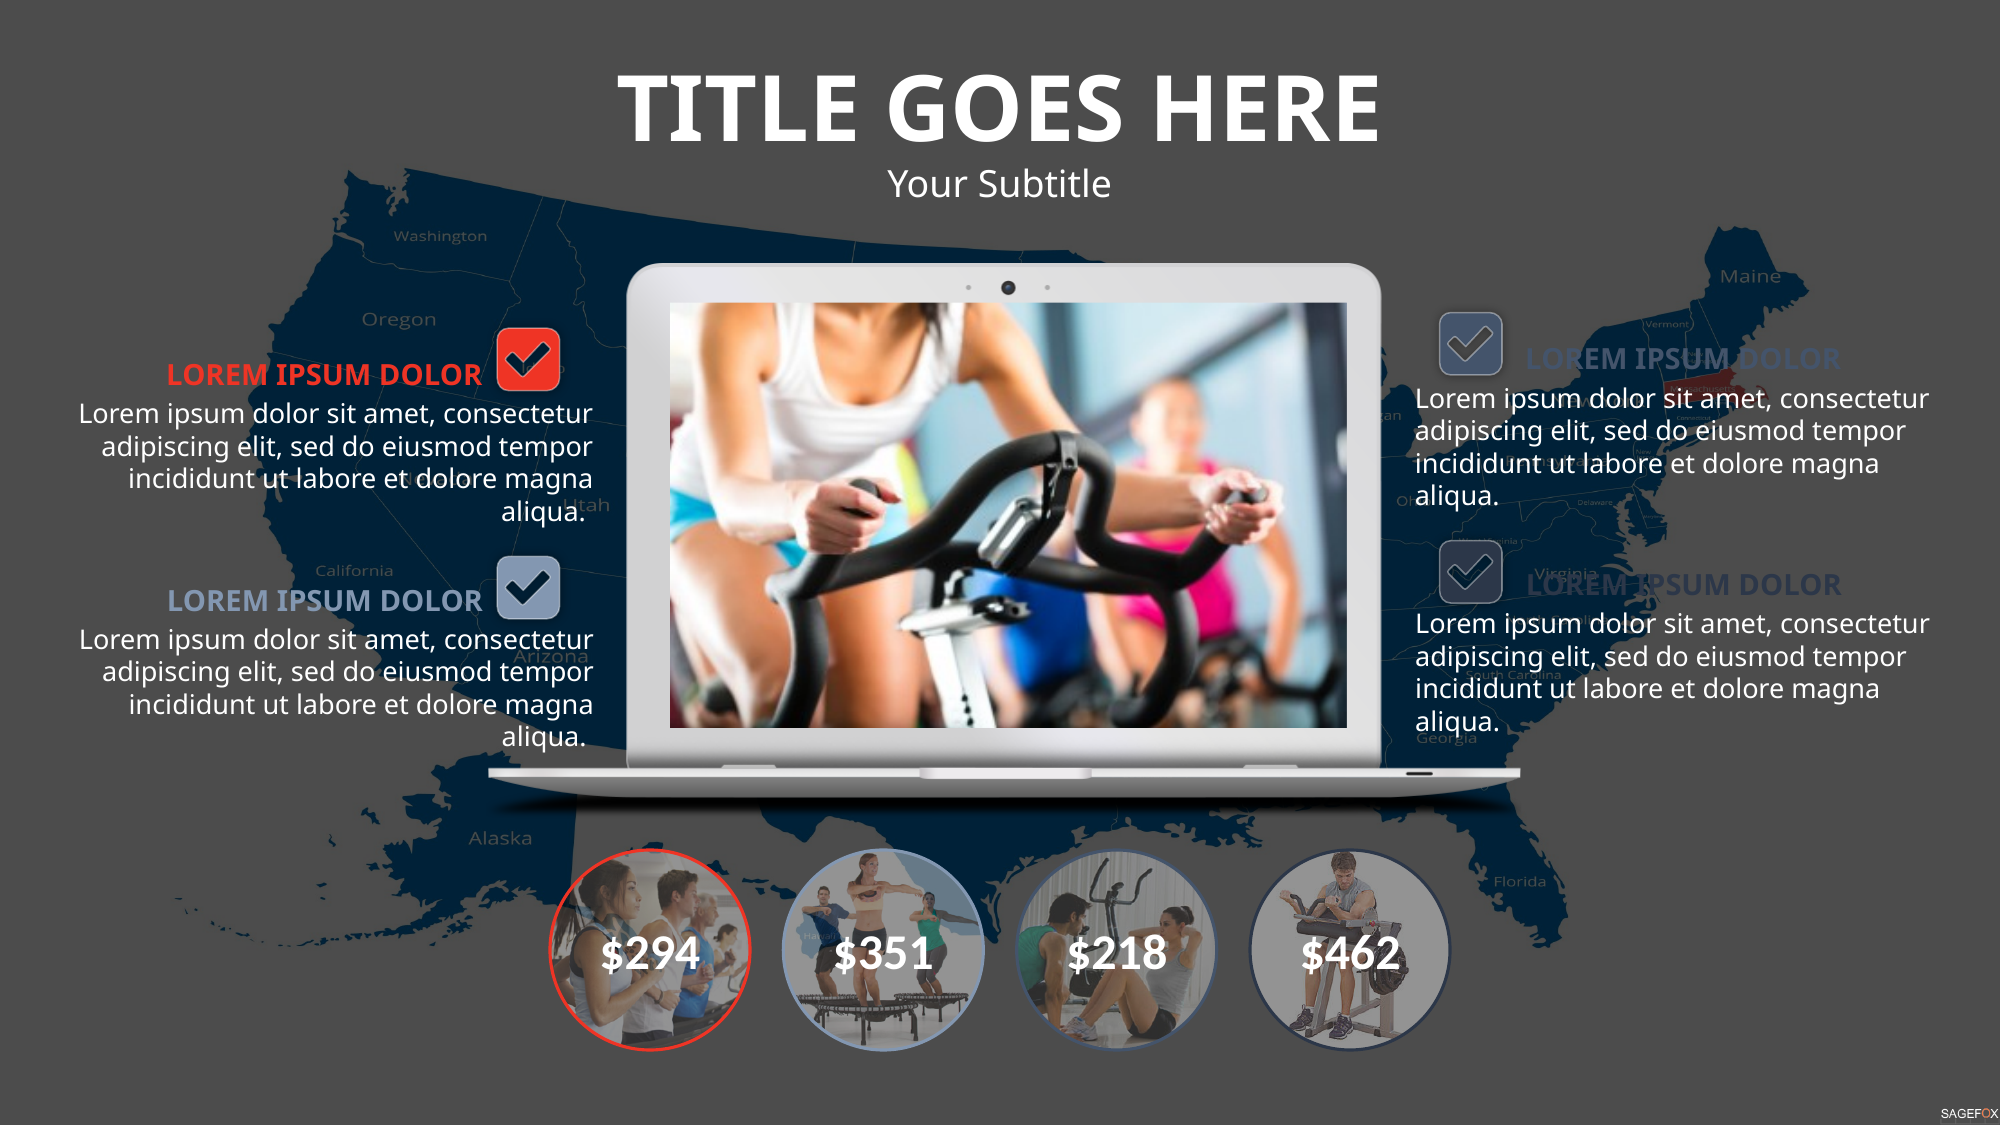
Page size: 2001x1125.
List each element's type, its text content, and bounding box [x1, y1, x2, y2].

text_box LOREM IPSUM DOLOR Lorem ipsum dolor sit amet, consectetur adipiscing elit, sed do eiusmod tempor incididunt ut labore et dolore magna aliqua. [41, 574, 486, 760]
text_box $462 [1250, 849, 1451, 1051]
text_box $351 [783, 849, 984, 1051]
text_box LOREM IPSUM DOLOR Lorem ipsum dolor sit amet, consectetur adipiscing elit, sed do eiusmod tempor incididunt ut labore et dolore magna aliqua. [1522, 333, 1967, 519]
text_box $294 [549, 849, 751, 1051]
text_box TITLE GOES HERE Your Subtitle [548, 42, 1452, 212]
text_box LOREM IPSUM DOLOR Lorem ipsum dolor sit amet, consectetur adipiscing elit, sed do eiusmod tempor incididunt ut labore et dolore magna aliqua. [1522, 558, 1968, 744]
text_box $218 [1016, 849, 1217, 1051]
text_box LOREM IPSUM DOLOR Lorem ipsum dolor sit amet, consectetur adipiscing elit, sed do eiusmod tempor incididunt ut labore et dolore magna aliqua. [41, 349, 486, 535]
picture [0, 0, 2001, 1125]
